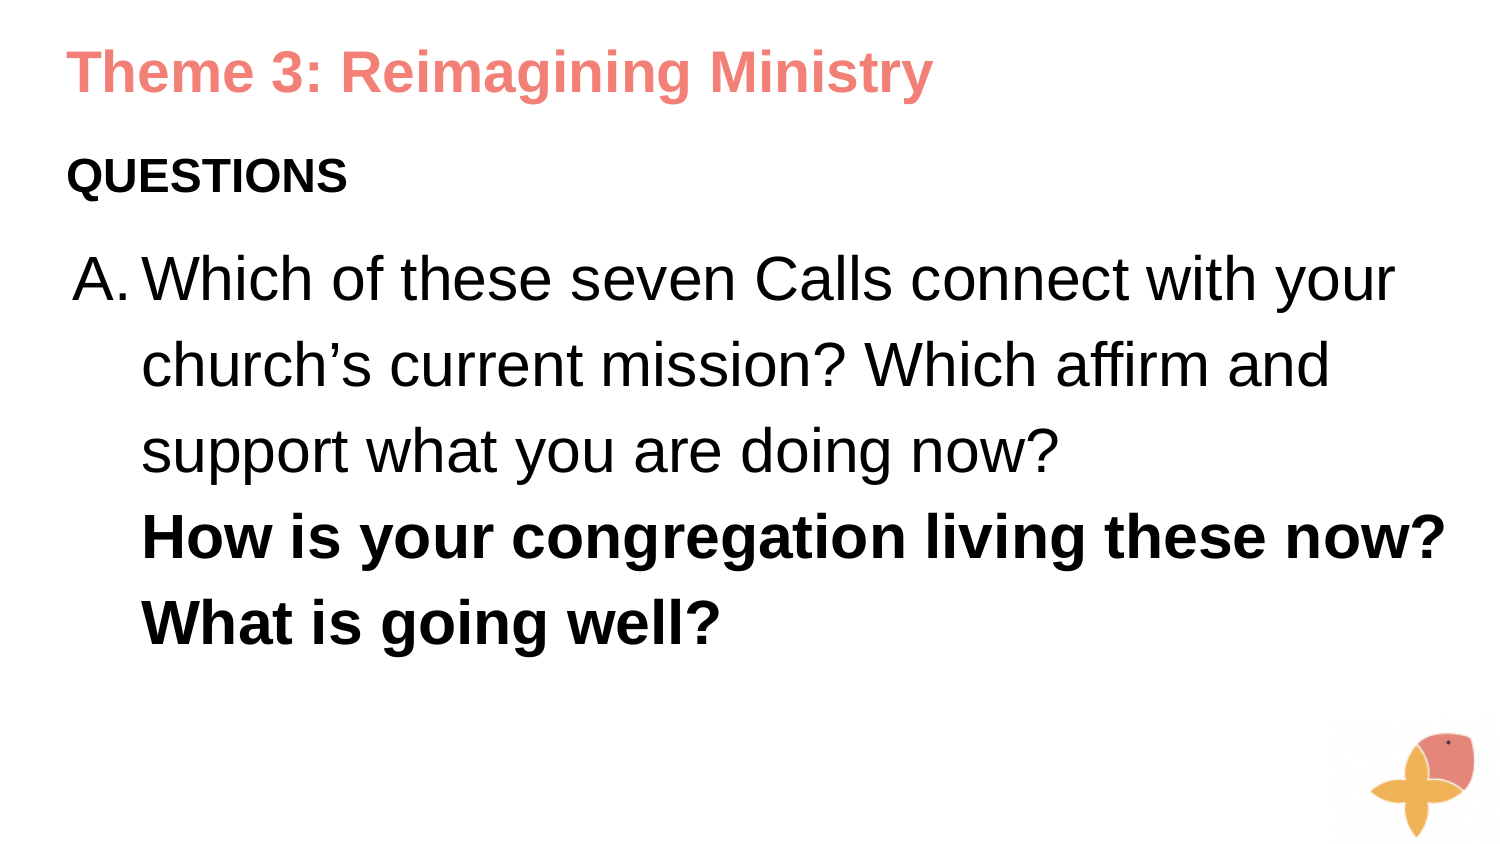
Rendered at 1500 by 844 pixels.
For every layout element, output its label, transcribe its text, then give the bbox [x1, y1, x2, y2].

picture [1331, 717, 1500, 844]
title Theme 3: Reimagining Ministry [51, 19, 1449, 114]
list QUESTIONS Which of these seven Calls connect with your church’s current mission? Which affirm and support what you are doing now? How is your congregation living these now? What is going well? [51, 130, 1485, 770]
